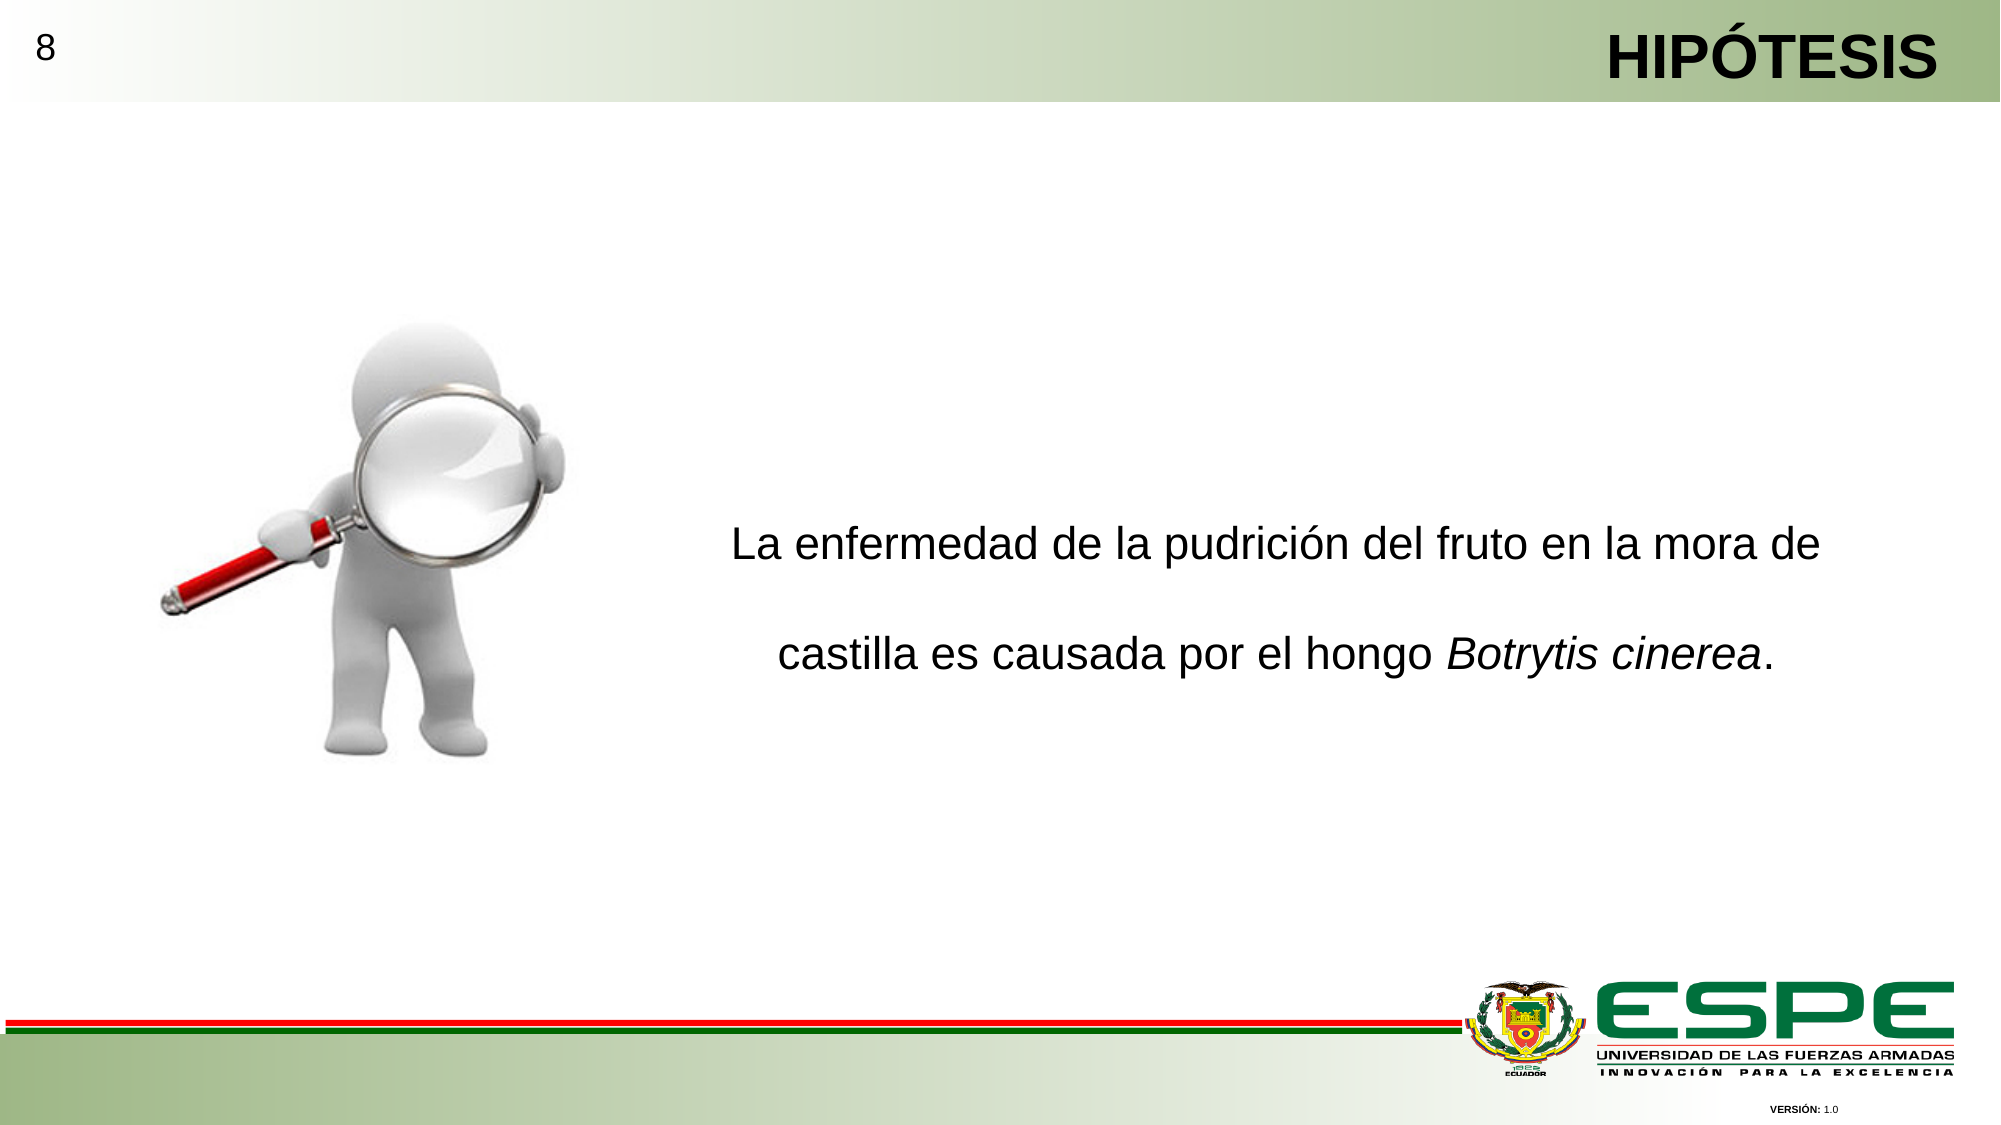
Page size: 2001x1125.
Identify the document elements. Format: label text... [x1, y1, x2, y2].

picture [104, 313, 587, 771]
slide_number VERSIÓN: 1.0 [1708, 1092, 1900, 1125]
text_box HIPÓTESIS [61, 8, 1955, 99]
text_box 8 [20, 15, 71, 76]
text_box La enfermedad de la pudrición del fruto en la mora de castilla es causada por el hongo Botrytis cinerea. [652, 450, 1900, 686]
picture [1465, 981, 1954, 1076]
